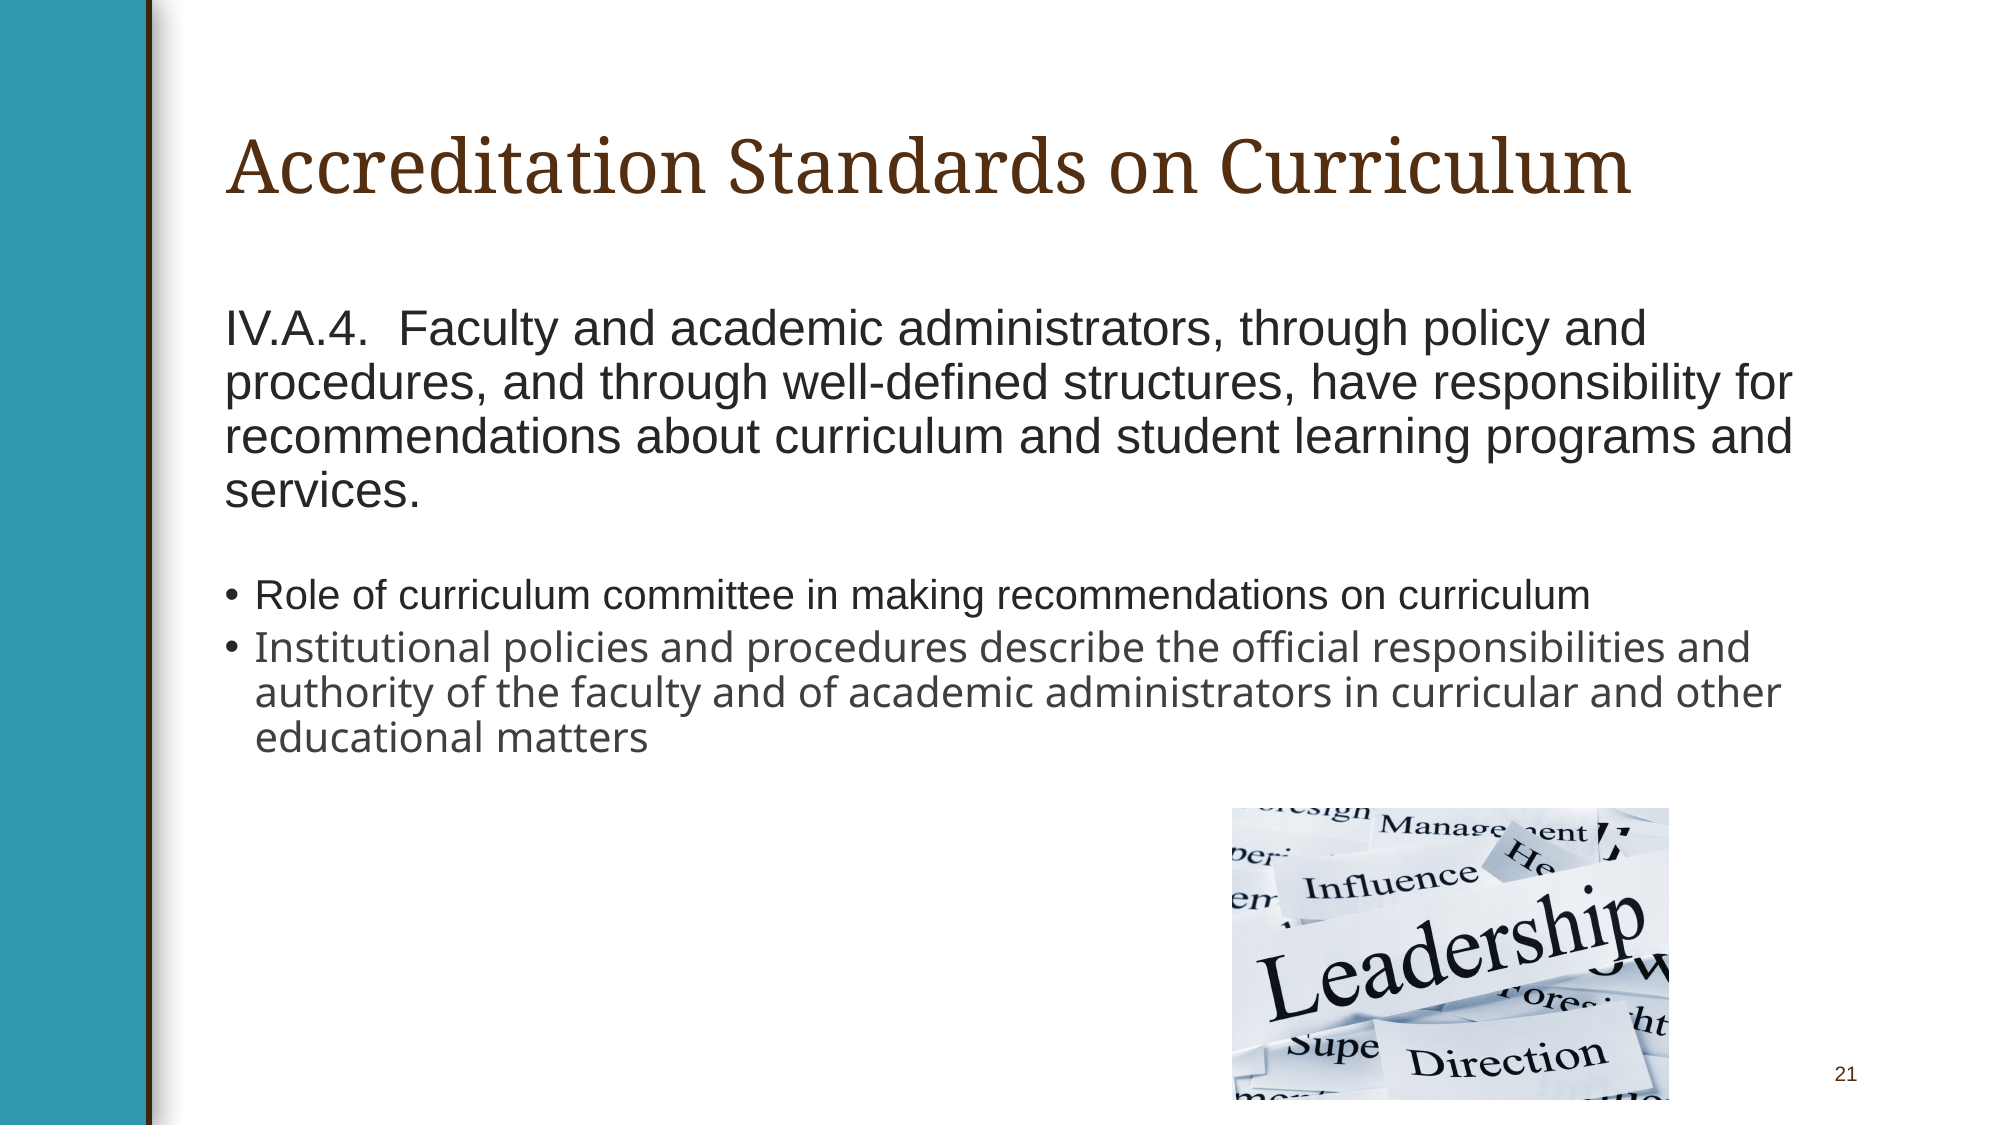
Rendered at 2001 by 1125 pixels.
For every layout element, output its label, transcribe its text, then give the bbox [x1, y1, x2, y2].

title Accreditation Standards on Curriculum [211, 0, 1860, 218]
list IV.A.4. Faculty and academic administrators, through policy and procedures, and through well-defined structures, have responsibility for recommendations about curriculum and student learning programs and services. Role of curriculum committee in making recommendations on curriculum Institutional policies and procedures describe the official responsibilities and authority of the faculty and of academic administrators in curricular and other educational matters [209, 294, 1860, 1009]
picture [1232, 808, 1669, 1100]
